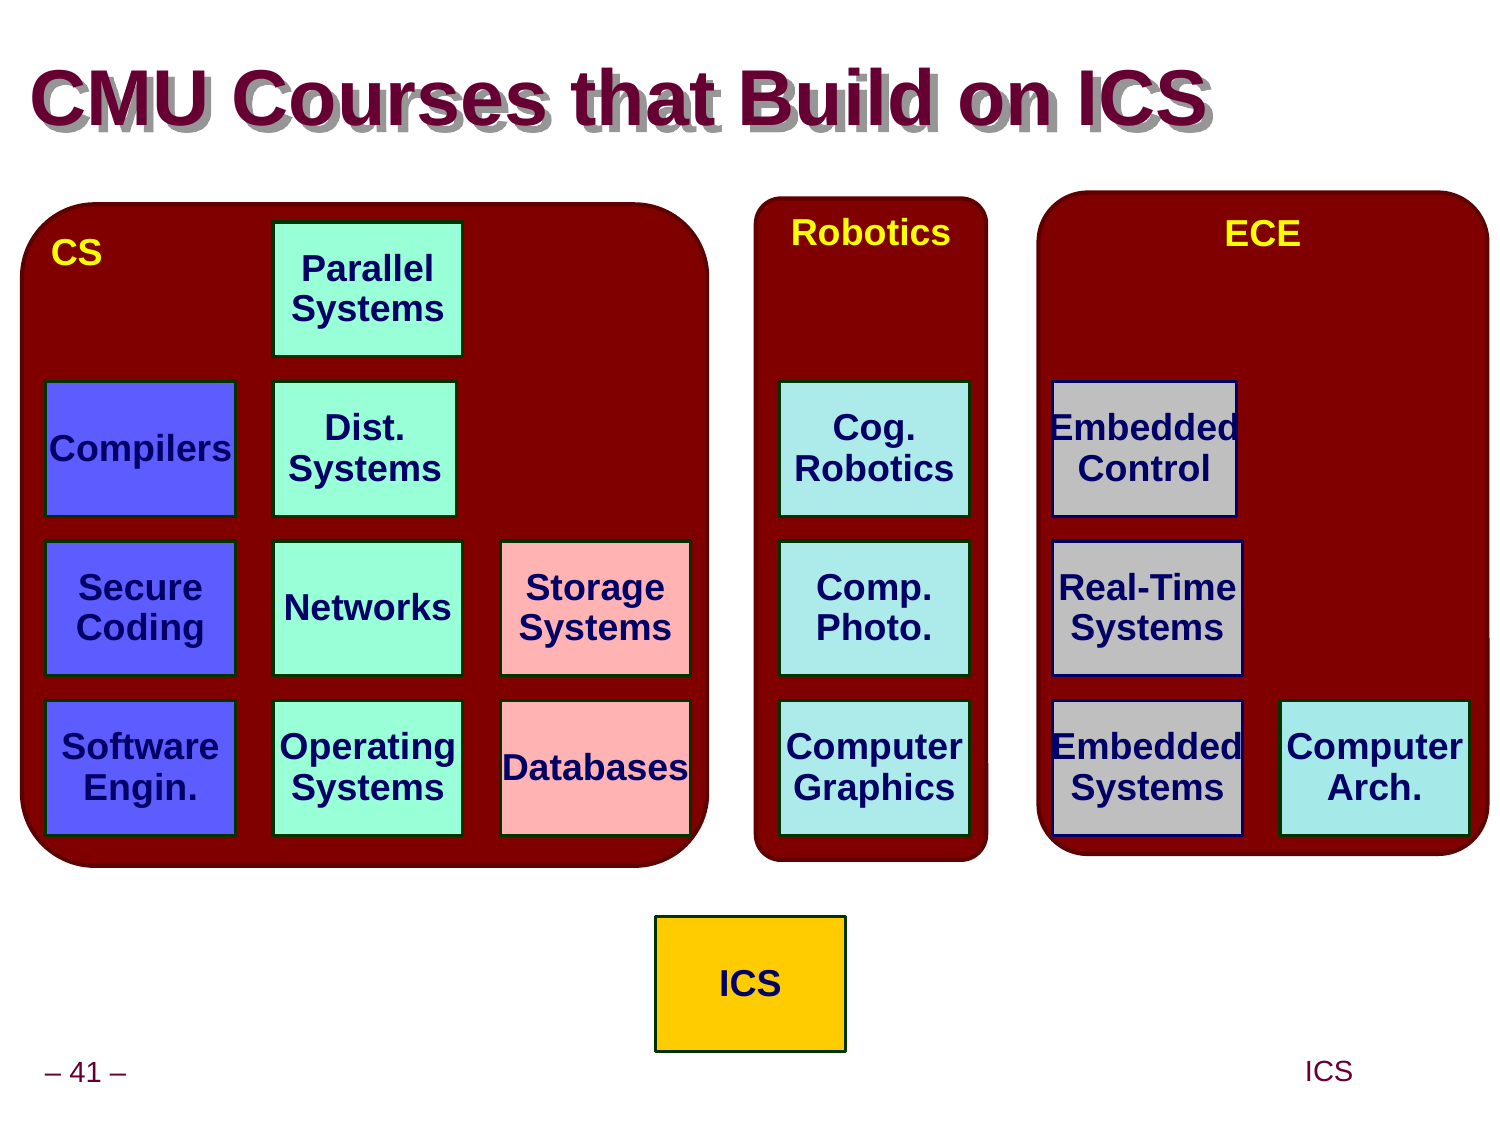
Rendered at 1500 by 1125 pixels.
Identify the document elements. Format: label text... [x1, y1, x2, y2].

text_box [755, 198, 987, 861]
text_box CMU Courses that Build on ICS [29, 36, 1460, 165]
text_box ICS [655, 916, 846, 1052]
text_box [21, 204, 708, 867]
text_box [1038, 192, 1488, 855]
